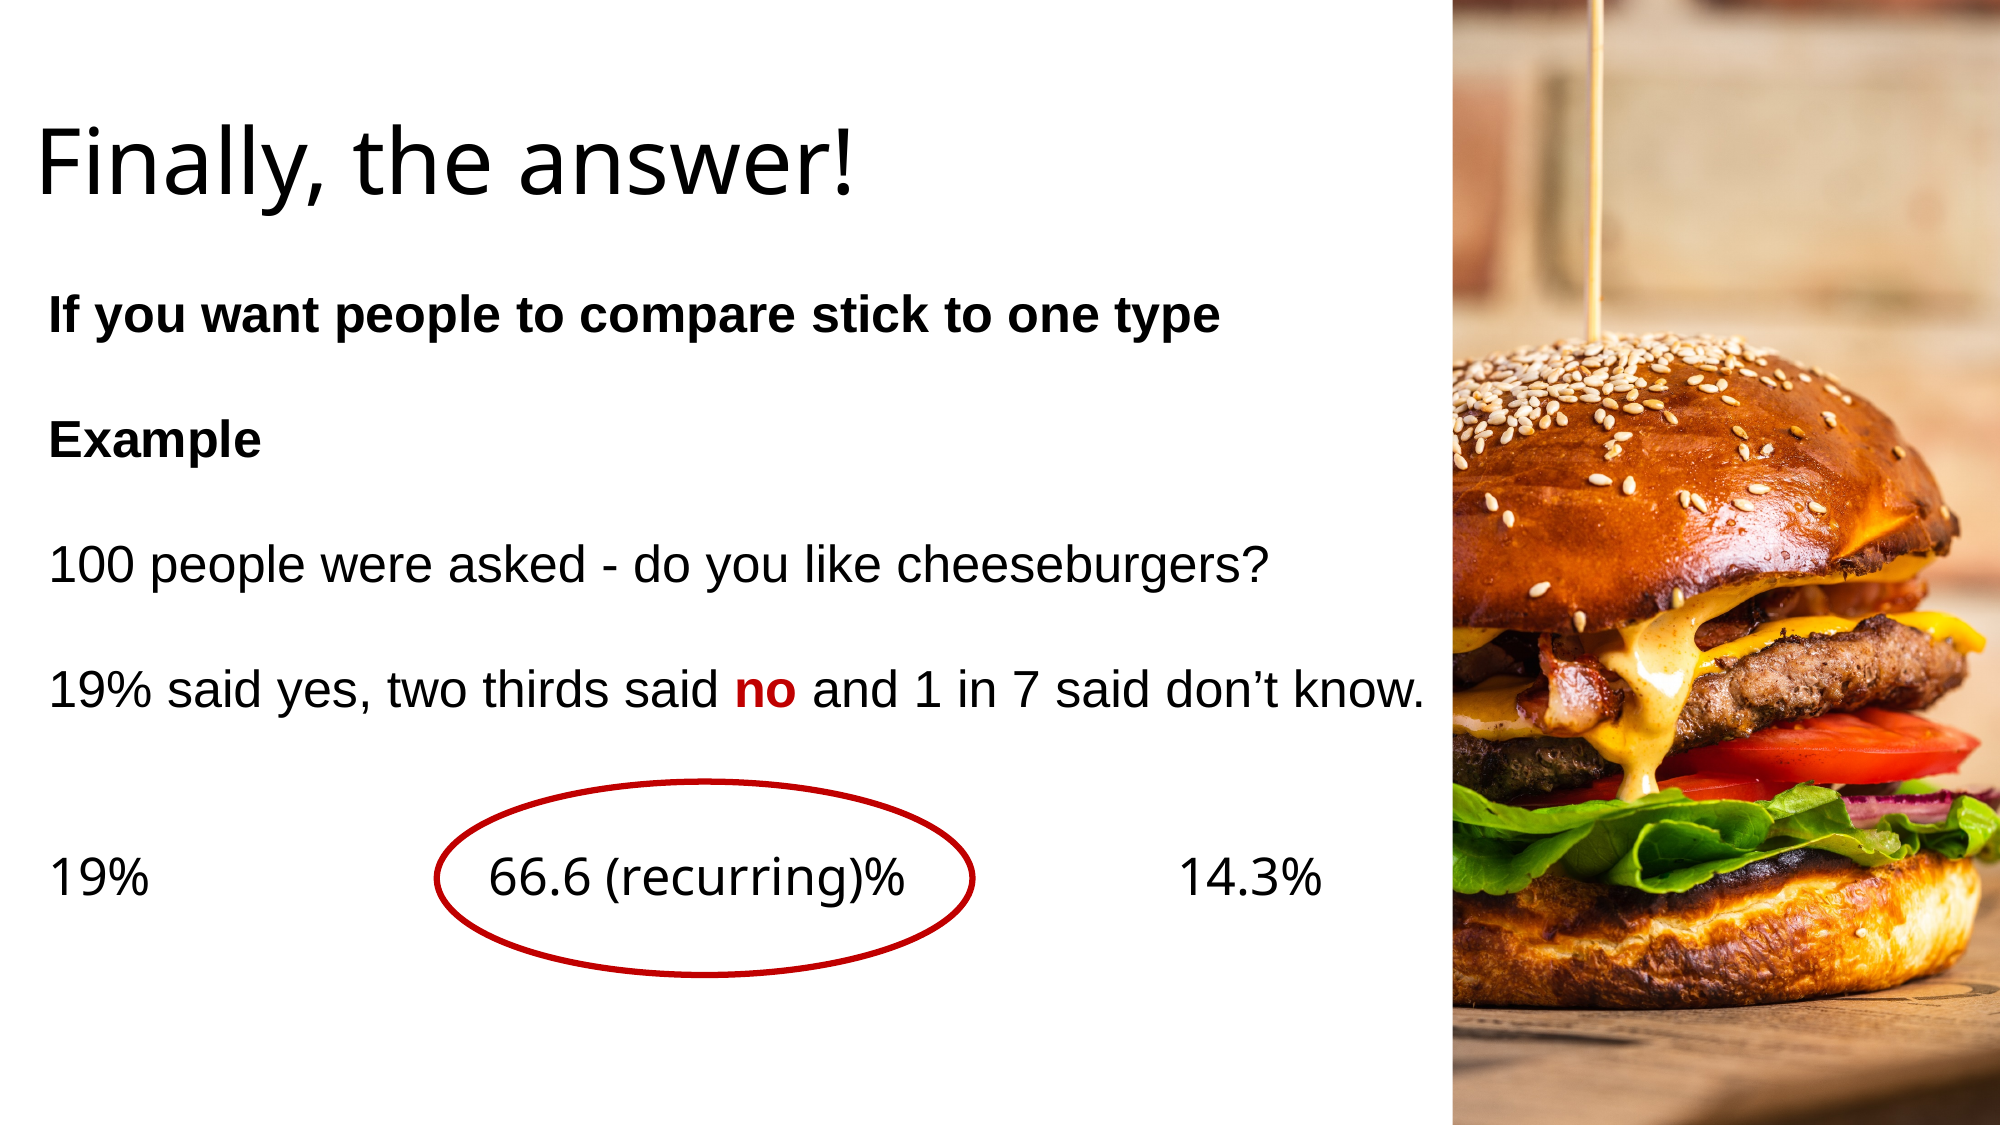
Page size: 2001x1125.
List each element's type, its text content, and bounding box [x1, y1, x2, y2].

title Finally, the answer! [19, 55, 1452, 274]
picture [1452, 0, 2000, 1125]
text_box If you want people to compare stick to one type Example 100 people were asked - do you like cheeseburgers? 19% said yes, two thirds said no and 1 in 7 said don’t know. 19% 66.6 (recurring)% 14.3% [33, 273, 1452, 1125]
text_box [435, 780, 974, 977]
